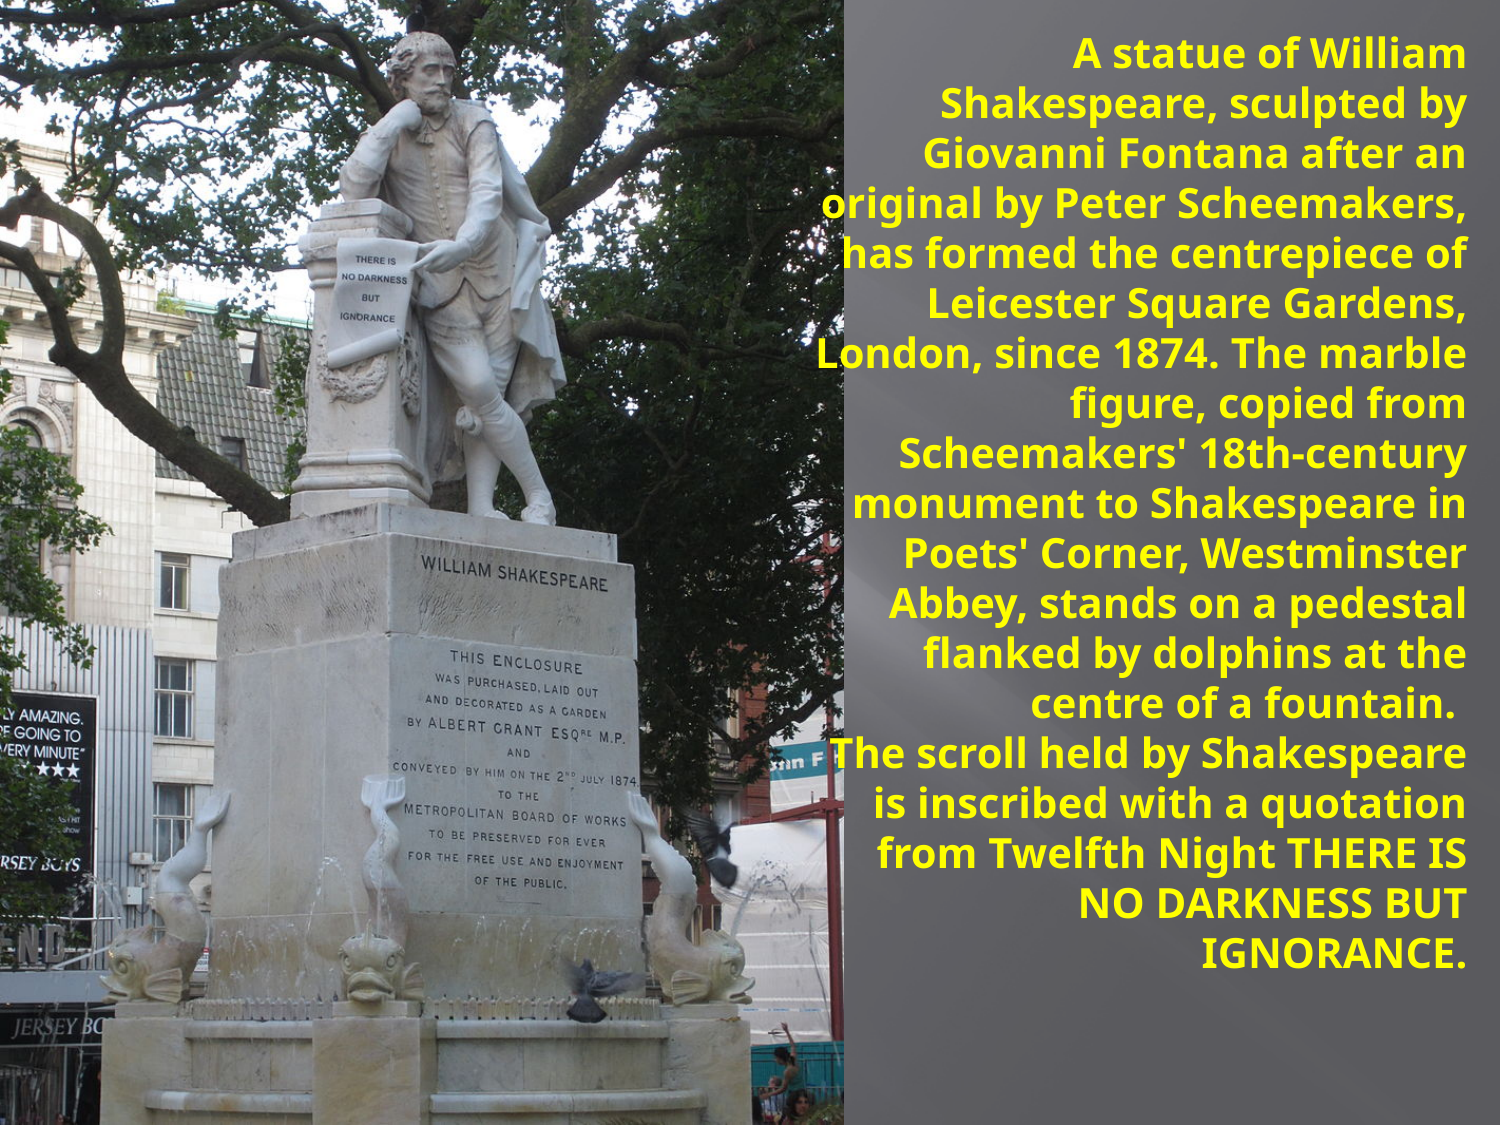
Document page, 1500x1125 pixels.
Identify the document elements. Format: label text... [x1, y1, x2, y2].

picture [0, 0, 844, 1125]
text_box A statue of William Shakespeare, sculpted by Giovanni Fontana after an original by Peter Scheemakers, has formed the centrepiece of Leicester Square Gardens, London, since 1874. The marble figure, copied from Scheemakers' 18th-century monument to Shakespeare in Poets' Corner, Westminster Abbey, stands on a pedestal flanked by dolphins at the centre of a fountain. The scroll held by Shakespeare is inscribed with a quotation from Twelfth Night THERE IS NO DARKNESS BUT IGNORANCE. [877, 19, 1483, 985]
